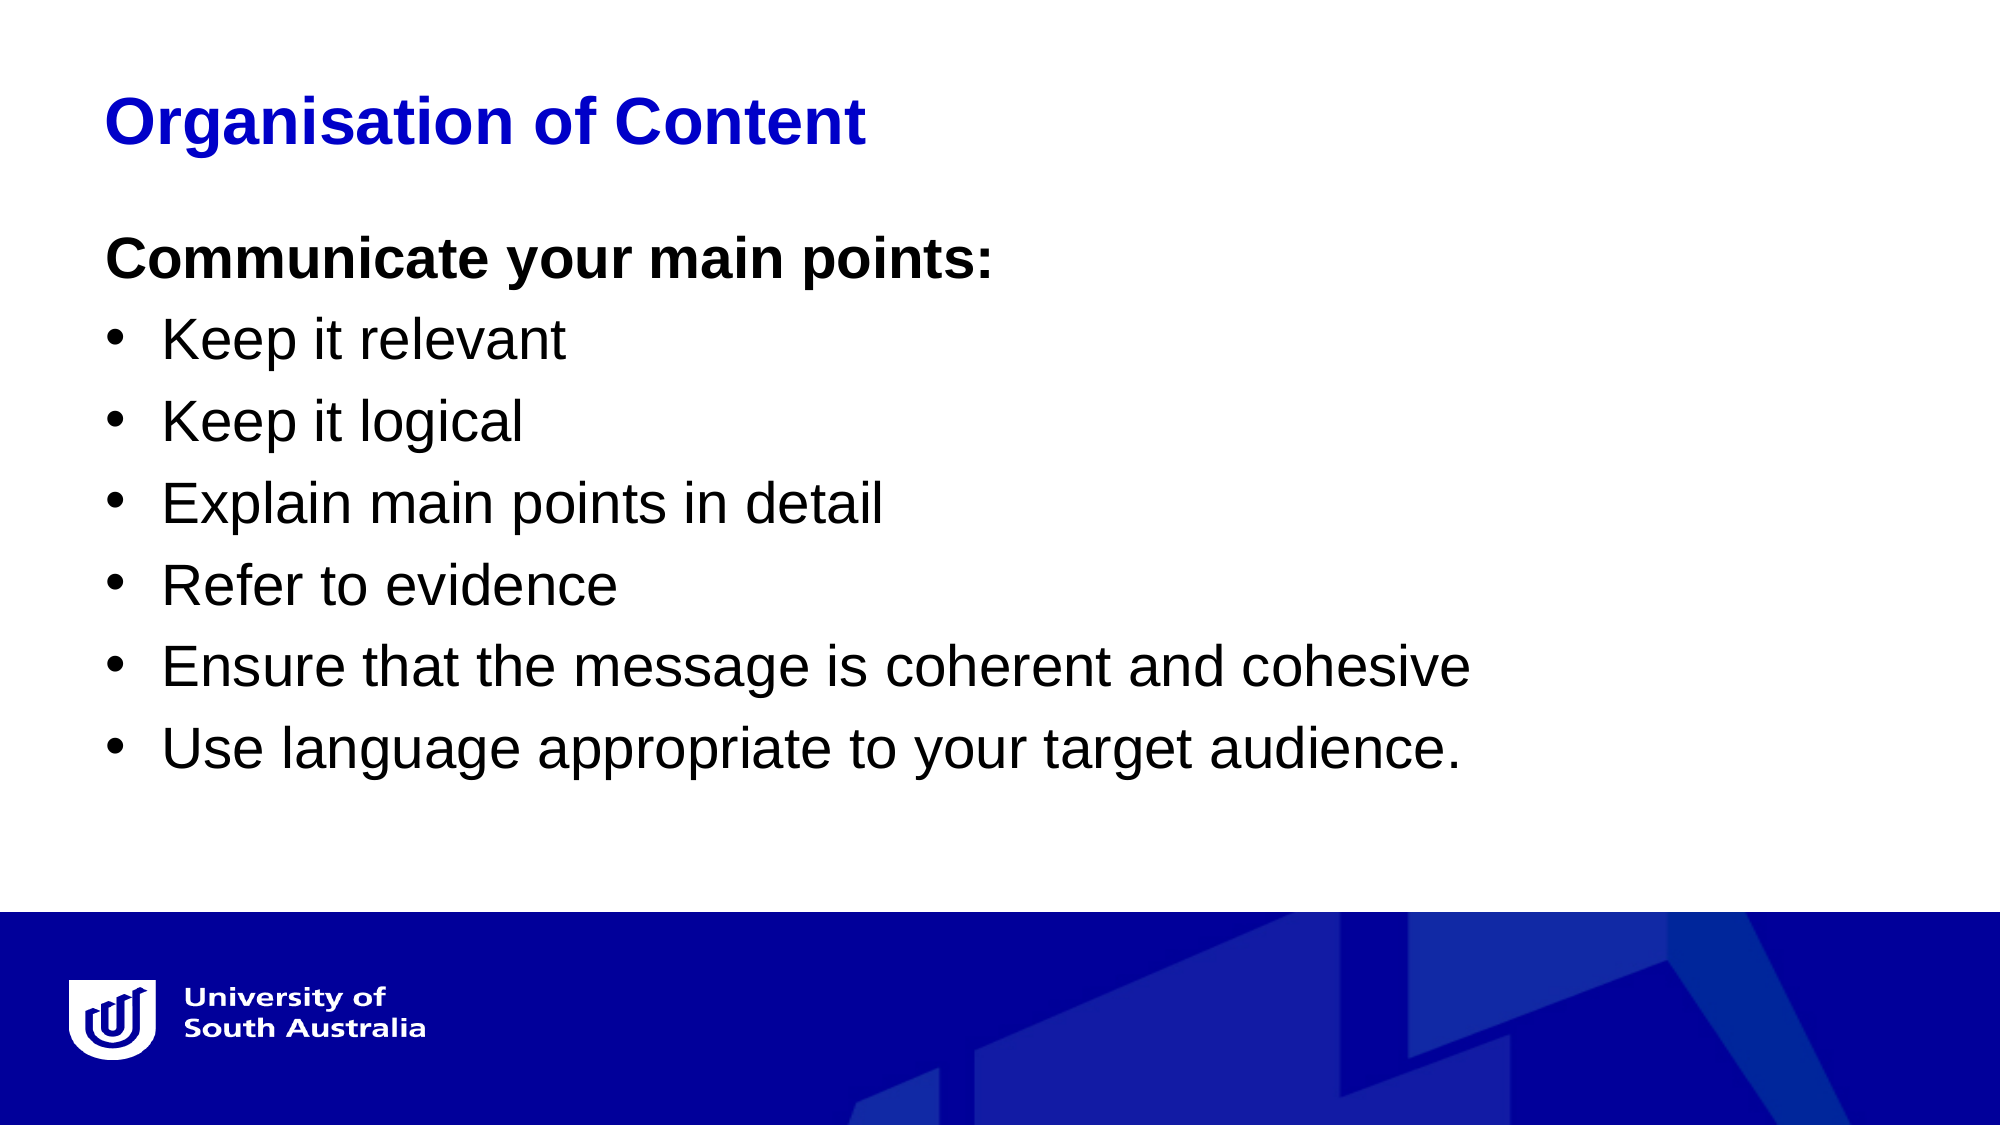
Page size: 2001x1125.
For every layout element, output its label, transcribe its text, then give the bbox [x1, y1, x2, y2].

picture [0, 912, 2000, 1125]
list Communicate your main points: Keep it relevant Keep it logical Explain main points in detail Refer to evidence Ensure that the message is coherent and cohesive Use language appropriate to your target audience. [90, 212, 1897, 319]
list Organisation of Content [89, 70, 1896, 177]
